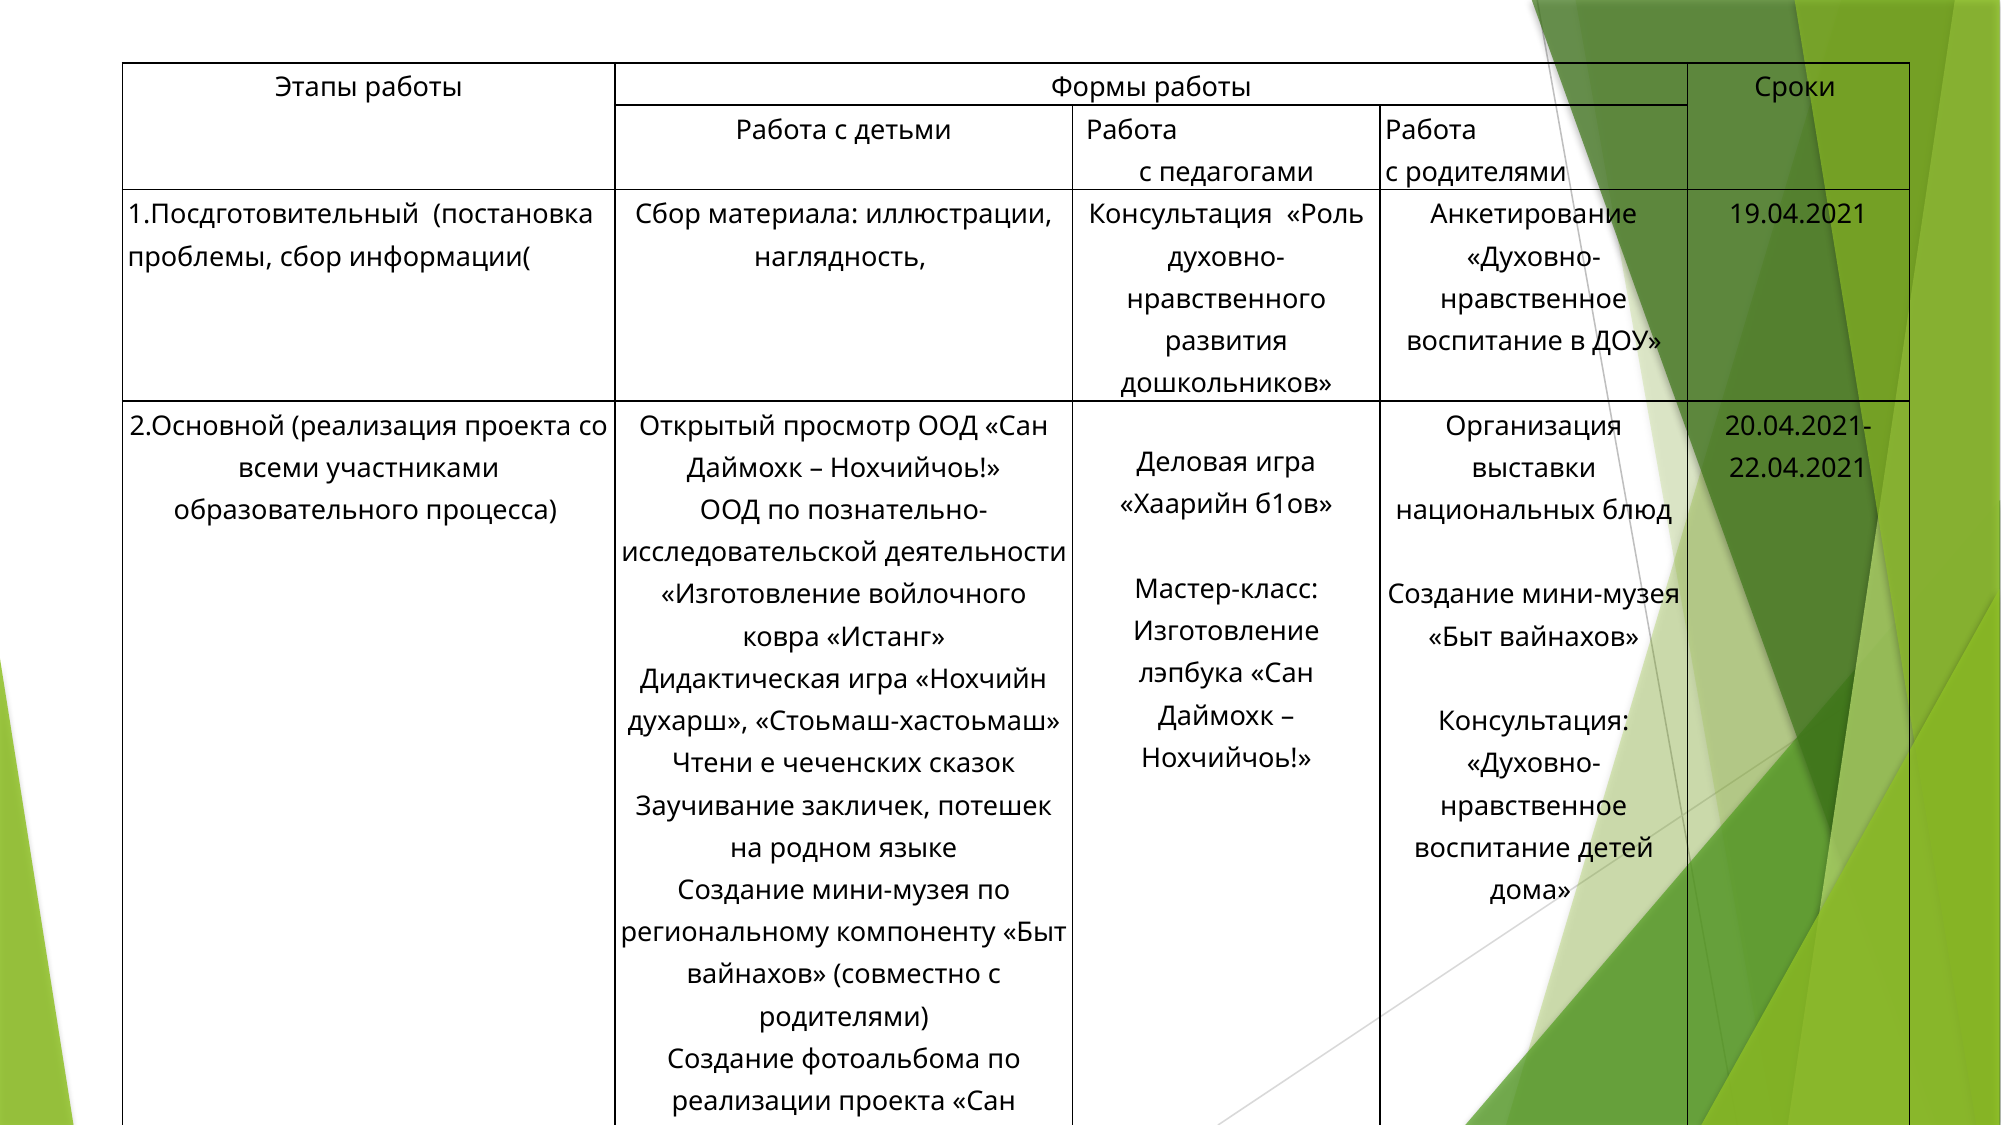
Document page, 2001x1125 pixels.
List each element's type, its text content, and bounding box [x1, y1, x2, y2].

table_header Сроки [1688, 64, 1909, 189]
table_cell Работа с родителями [1381, 106, 1687, 189]
table_header Этапы работы [123, 64, 614, 189]
table_cell 2.Основной (реализация проекта со всеми участниками образовательного процесса) [123, 402, 614, 1125]
table_cell Консультация «Роль духовно-нравственного развития дошкольников» [1073, 190, 1379, 400]
table_cell Работа с детьми [616, 106, 1072, 189]
table_cell Анкетирование «Духовно-нравственное воспитание в ДОУ» [1381, 190, 1687, 400]
table_cell Работа с педагогами [1073, 106, 1379, 189]
table_header Формы работы [616, 64, 1687, 104]
table_cell Открытый просмотр ООД «Сан Даймохк – Нохчийчоь!» ООД по познательно-исследовательской деятельности «Изготовление войлочного ковра «Истанг» Дидактическая игра «Нохчийн духарш», «Стоьмаш-хастоьмаш» Чтени е чеченских сказок Заучивание закличек, потешек на родном языке Создание мини-музея по региональному компоненту «Быт вайнахов» (совместно с родителями) Создание фотоальбома по реализации проекта «Сан Даймохк – Нохчийчоь!» [616, 402, 1072, 1125]
table_cell Деловая игра «Хаарийн б1ов» Мастер-класс: Изготовление лэпбука «Сан Даймохк – Нохчийчоь!» [1073, 402, 1379, 1125]
table_cell 19.04.2021 [1688, 190, 1909, 400]
table_cell Сбор материала: иллюстрации, наглядность, [616, 190, 1072, 400]
table_cell 20.04.2021-22.04.2021 [1688, 402, 1909, 1125]
table_cell 1.Посдготовительный (постановка проблемы, сбор информации( [123, 190, 614, 400]
table_cell Организация выставки национальных блюд Создание мини-музея «Быт вайнахов» Консультация: «Духовно-нравственное воспитание детей дома» [1381, 402, 1687, 1125]
